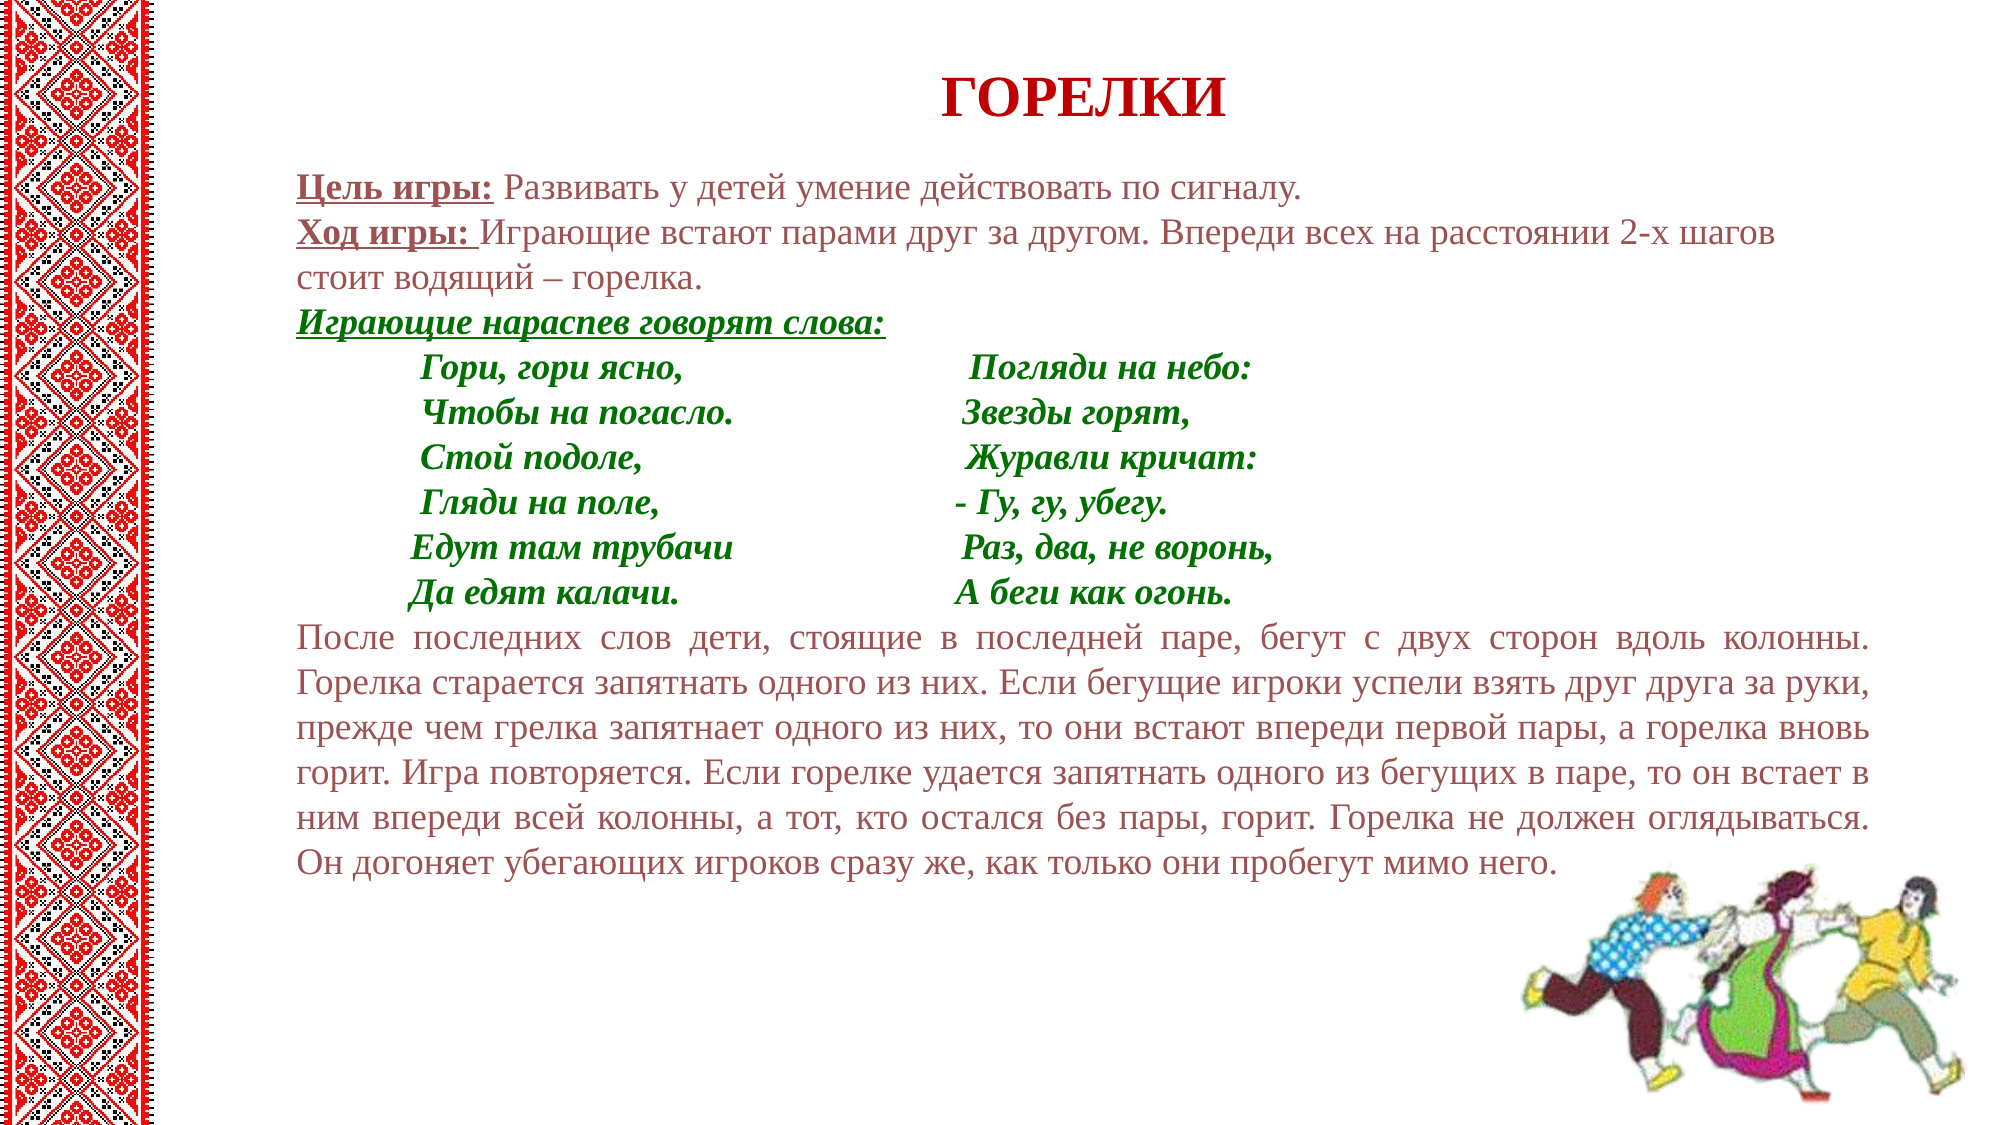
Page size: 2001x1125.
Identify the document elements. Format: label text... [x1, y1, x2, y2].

text_box Цель игры: Развивать у детей умение действовать по сигналу. Ход игры: Играющие встают парами друг за другом. Впереди всех на расстоянии 2-х шагов стоит водящий – горелка. Играющие нараспев говорят слова: Гори, гори ясно, Погляди на небо: Чтобы на погасло. Звезды горят, Стой подоле, Журавли кричат: Гляди на поле, - Гу, гу, убегу. Едут там трубачи Раз, два, не воронь, Да едят калачи. А беги как огонь. После последних слов дети, стоящие в последней паре, бегут с двух сторон вдоль колонны. Горелка старается запятнать одного из них. Если бегущие игроки успели взять друг друга за руки, прежде чем грелка запятнает одного из них, то они встают впереди первой пары, а горелка вновь горит. Игра повторяется. Если горелке удается запятнать одного из бегущих в паре, то он встает в ним впереди всей колонны, а тот, кто остался без пары, горит. Горелка не должен оглядываться. Он догоняет убегающих игроков сразу же, как только они пробегут мимо него. [281, 154, 1887, 890]
text_box ГОРЕЛКИ [926, 50, 1242, 135]
picture [0, 0, 154, 1125]
picture [1514, 860, 1983, 1125]
